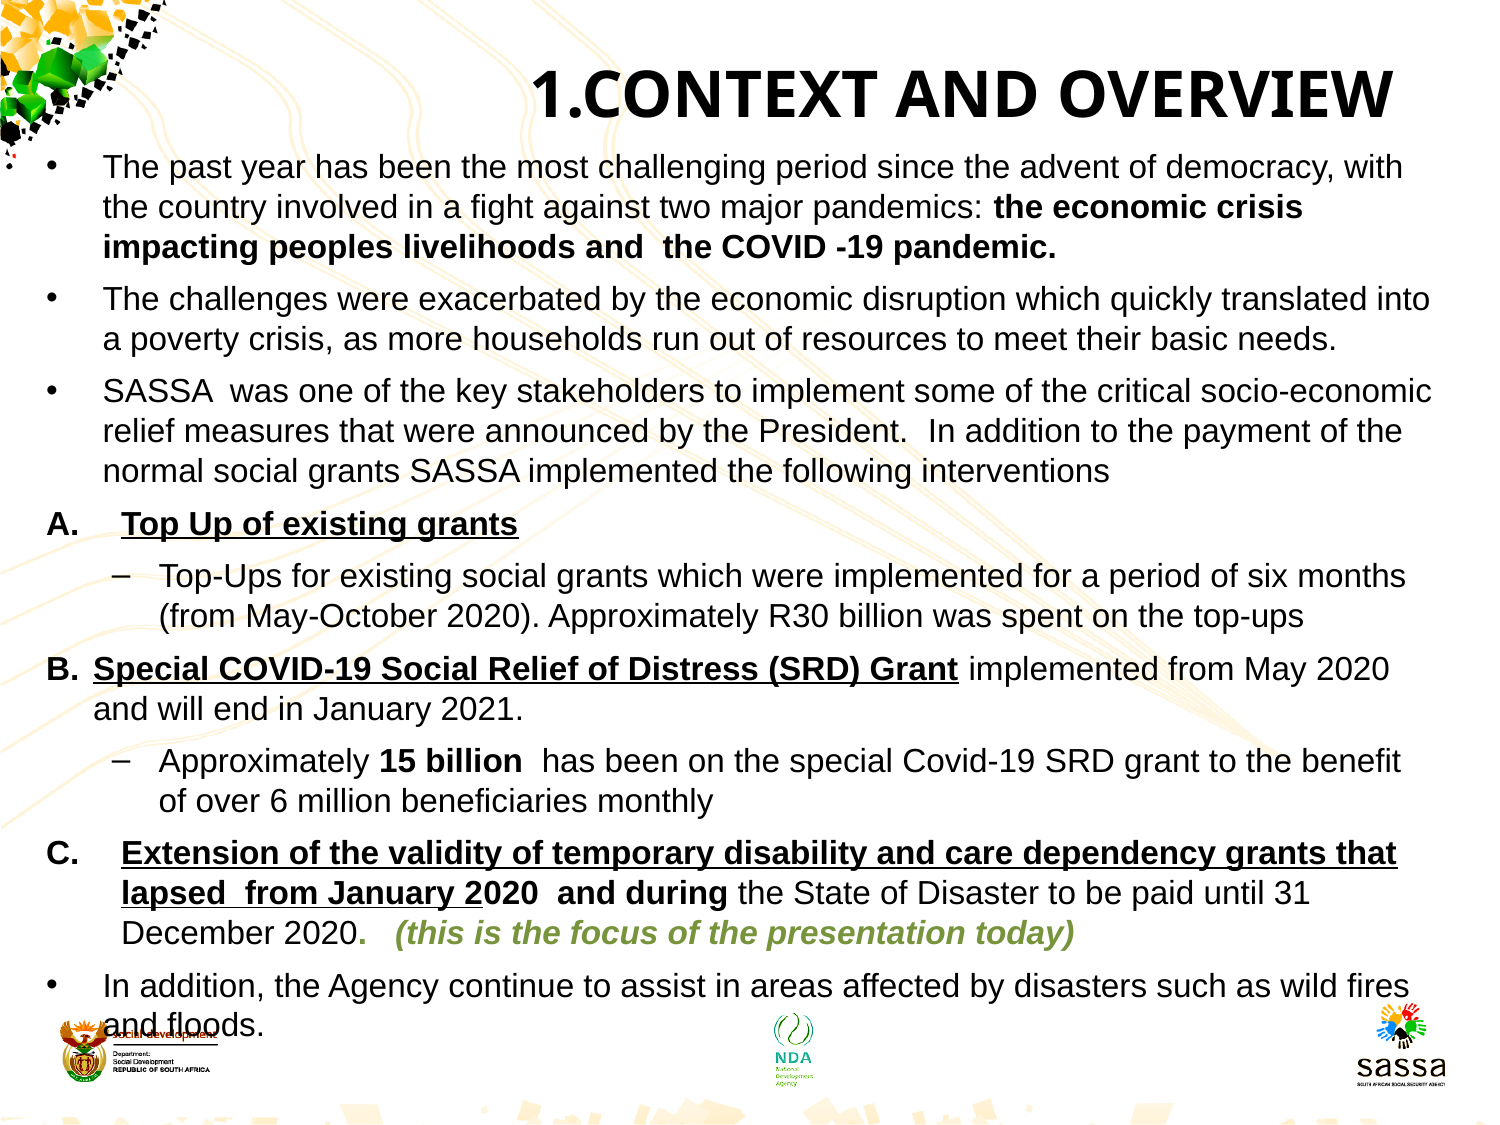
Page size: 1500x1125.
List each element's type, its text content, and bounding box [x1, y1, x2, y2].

list The past year has been the most challenging period since the advent of democracy, with the country involved in a fight against two major pandemics: the economic crisis impacting peoples livelihoods and the COVID -19 pandemic. The challenges were exacerbated by the economic disruption which quickly translated into a poverty crisis, as more households run out of resources to meet their basic needs. SASSA was one of the key stakeholders to implement some of the critical socio-economic relief measures that were announced by the President. In addition to the payment of the normal social grants SASSA implemented the following interventions Top Up of existing grants Top-Ups for existing social grants which were implemented for a period of six months (from May-October 2020). Approximately R30 billion was spent on the top-ups Special COVID-19 Social Relief of Distress (SRD) Grant implemented from May 2020 and will end in January 2021. Approximately 15 billion has been on the special Covid-19 SRD grant to the benefit of over 6 million beneficiaries monthly Extension of the validity of temporary disability and care dependency grants that lapsed from January 2020 and during the State of Disaster to be paid until 31 December 2020. (this is the focus of the presentation today) In addition, the Agency continue to assist in areas affected by disasters such as wild fires and floods. [31, 137, 1450, 1050]
picture [0, 0, 1500, 1125]
title 1.CONTEXT AND OVERVIEW [75, 45, 1425, 137]
